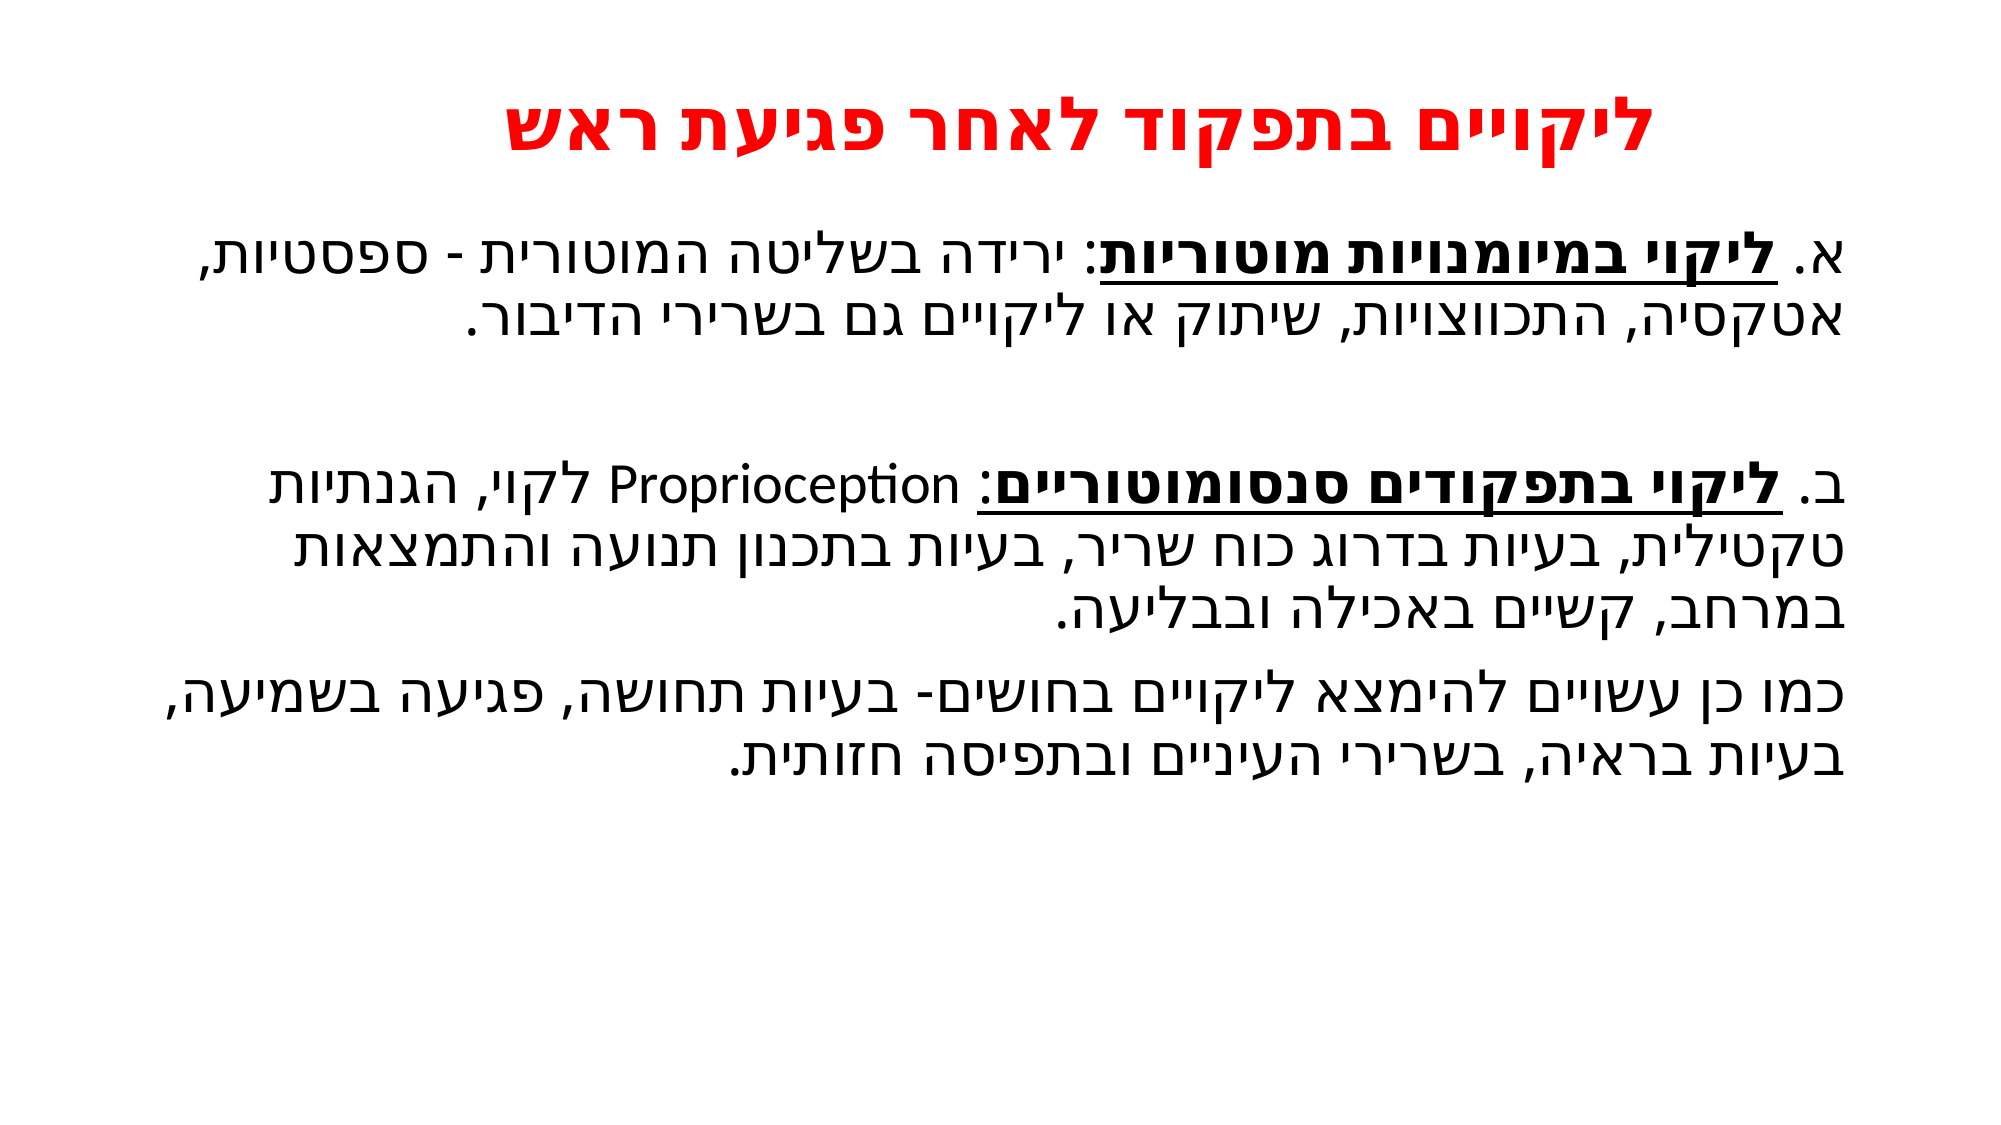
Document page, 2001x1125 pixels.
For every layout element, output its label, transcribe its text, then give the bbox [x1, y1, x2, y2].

list א. ליקוי במיומנויות מוטוריות: ירידה בשליטה המוטורית - ספסטיות, אטקסיה, התכווצויות, שיתוק או ליקויים גם בשרירי הדיבור. ב. ליקוי בתפקודים סנסומוטוריים: Proprioception לקוי, הגנתיות טקטילית, בעיות בדרוג כוח שריר, בעיות בתכנון תנועה והתמצאות במרחב, קשיים באכילה ובבליעה. כמו כן עשויים להימצא ליקויים בחושים- בעיות תחושה, פגיעה בשמיעה, בעיות בראיה, בשרירי העיניים ובתפיסה חזותית. [137, 215, 1863, 1011]
text_box ליקויים בתפקוד לאחר פגיעת ראש [319, 67, 1846, 173]
